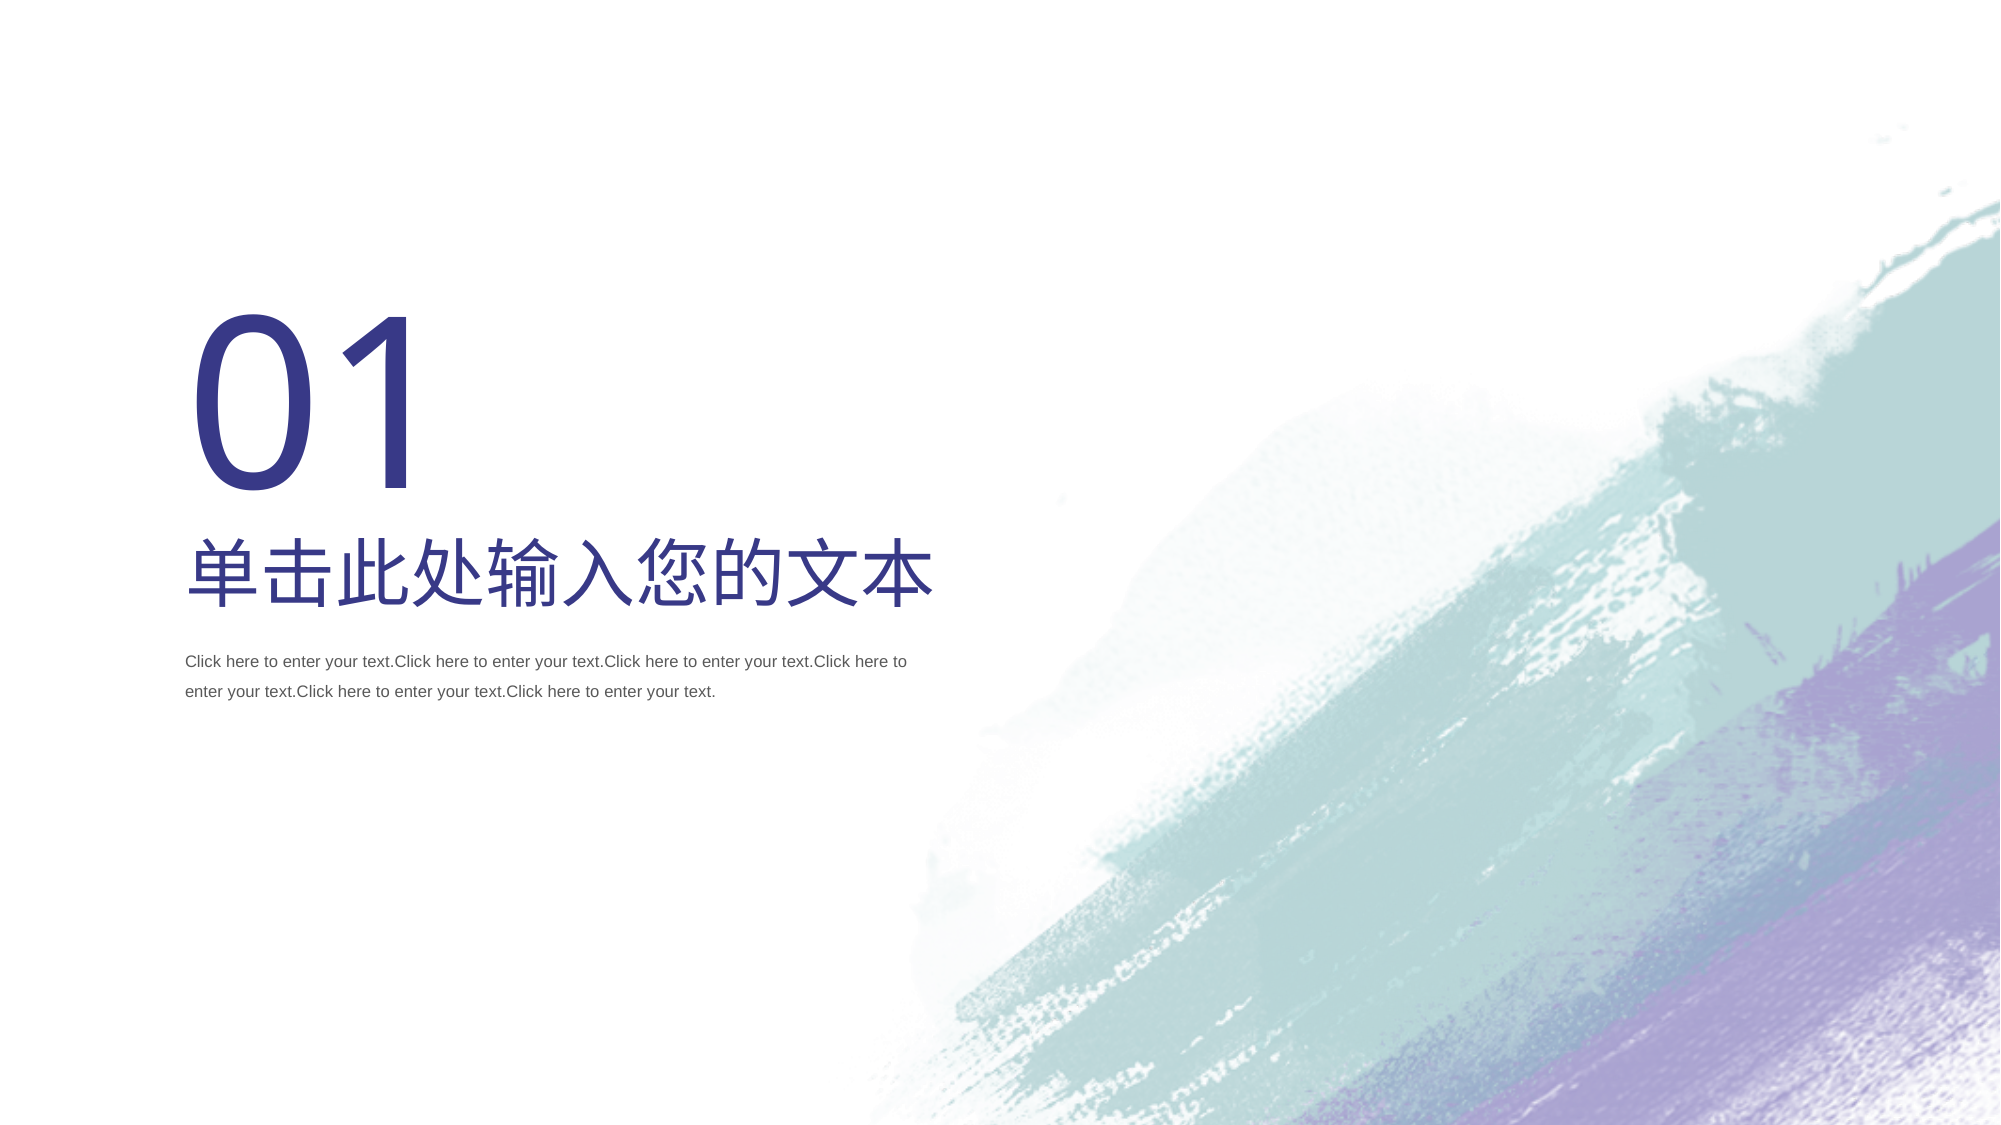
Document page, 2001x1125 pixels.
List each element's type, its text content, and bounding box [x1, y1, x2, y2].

picture [778, 0, 2000, 1125]
text_box 单击此处输入您的文本 [170, 519, 778, 625]
text_box Click here to enter your text.Click here to enter your text.Click here to enter your text.Click here to enter your text.Click here to enter your text.Click here to enter your text. [170, 633, 778, 708]
text_box 01 [170, 241, 548, 519]
